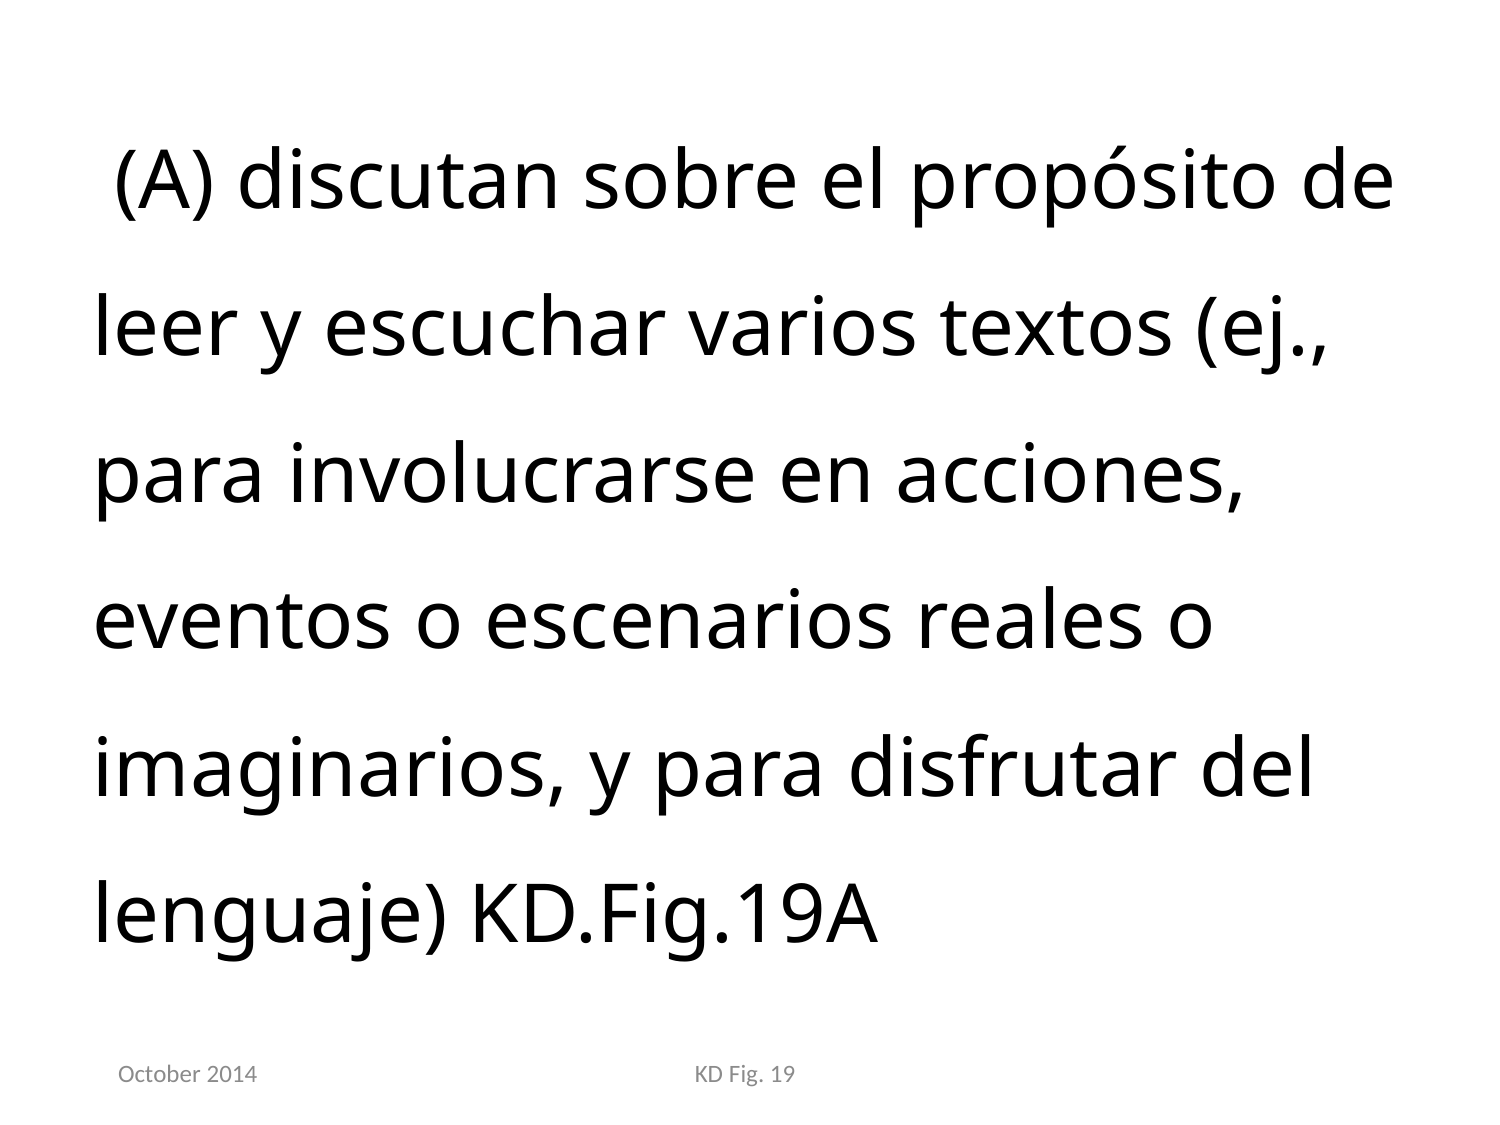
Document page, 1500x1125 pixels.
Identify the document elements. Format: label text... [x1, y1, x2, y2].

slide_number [103, 1042, 441, 1103]
footer KD Fig. 19 [492, 1042, 999, 1103]
subtitle (A) discutan sobre el propósito de leer y escuchar varios textos (ej., para involucrarse en acciones, eventos o escenarios reales o imaginarios, y para disfrutar del lenguaje) KD.Fig.19A [78, 70, 1429, 1014]
